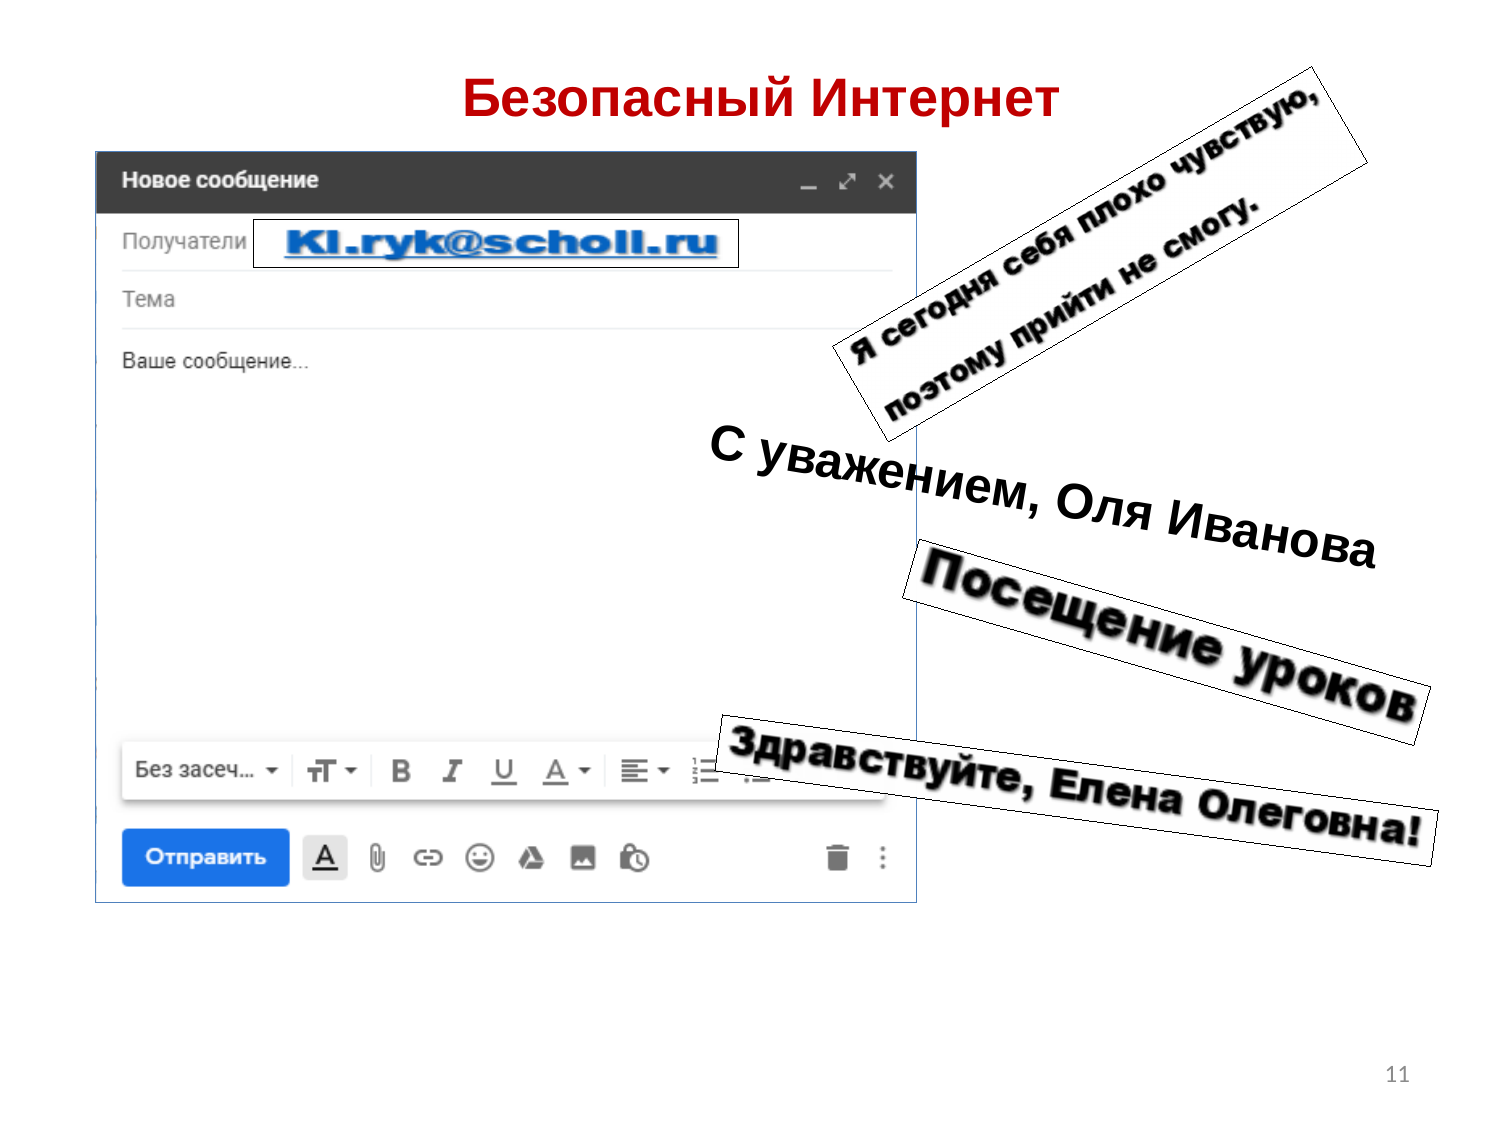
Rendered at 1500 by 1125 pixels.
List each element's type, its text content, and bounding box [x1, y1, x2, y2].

text_box С уважением, Оля Иванова [921, 435, 1500, 607]
slide_number 11 [1074, 1042, 1425, 1103]
picture [94, 68, 1438, 904]
title Безопасный Интернет [218, 0, 1305, 196]
